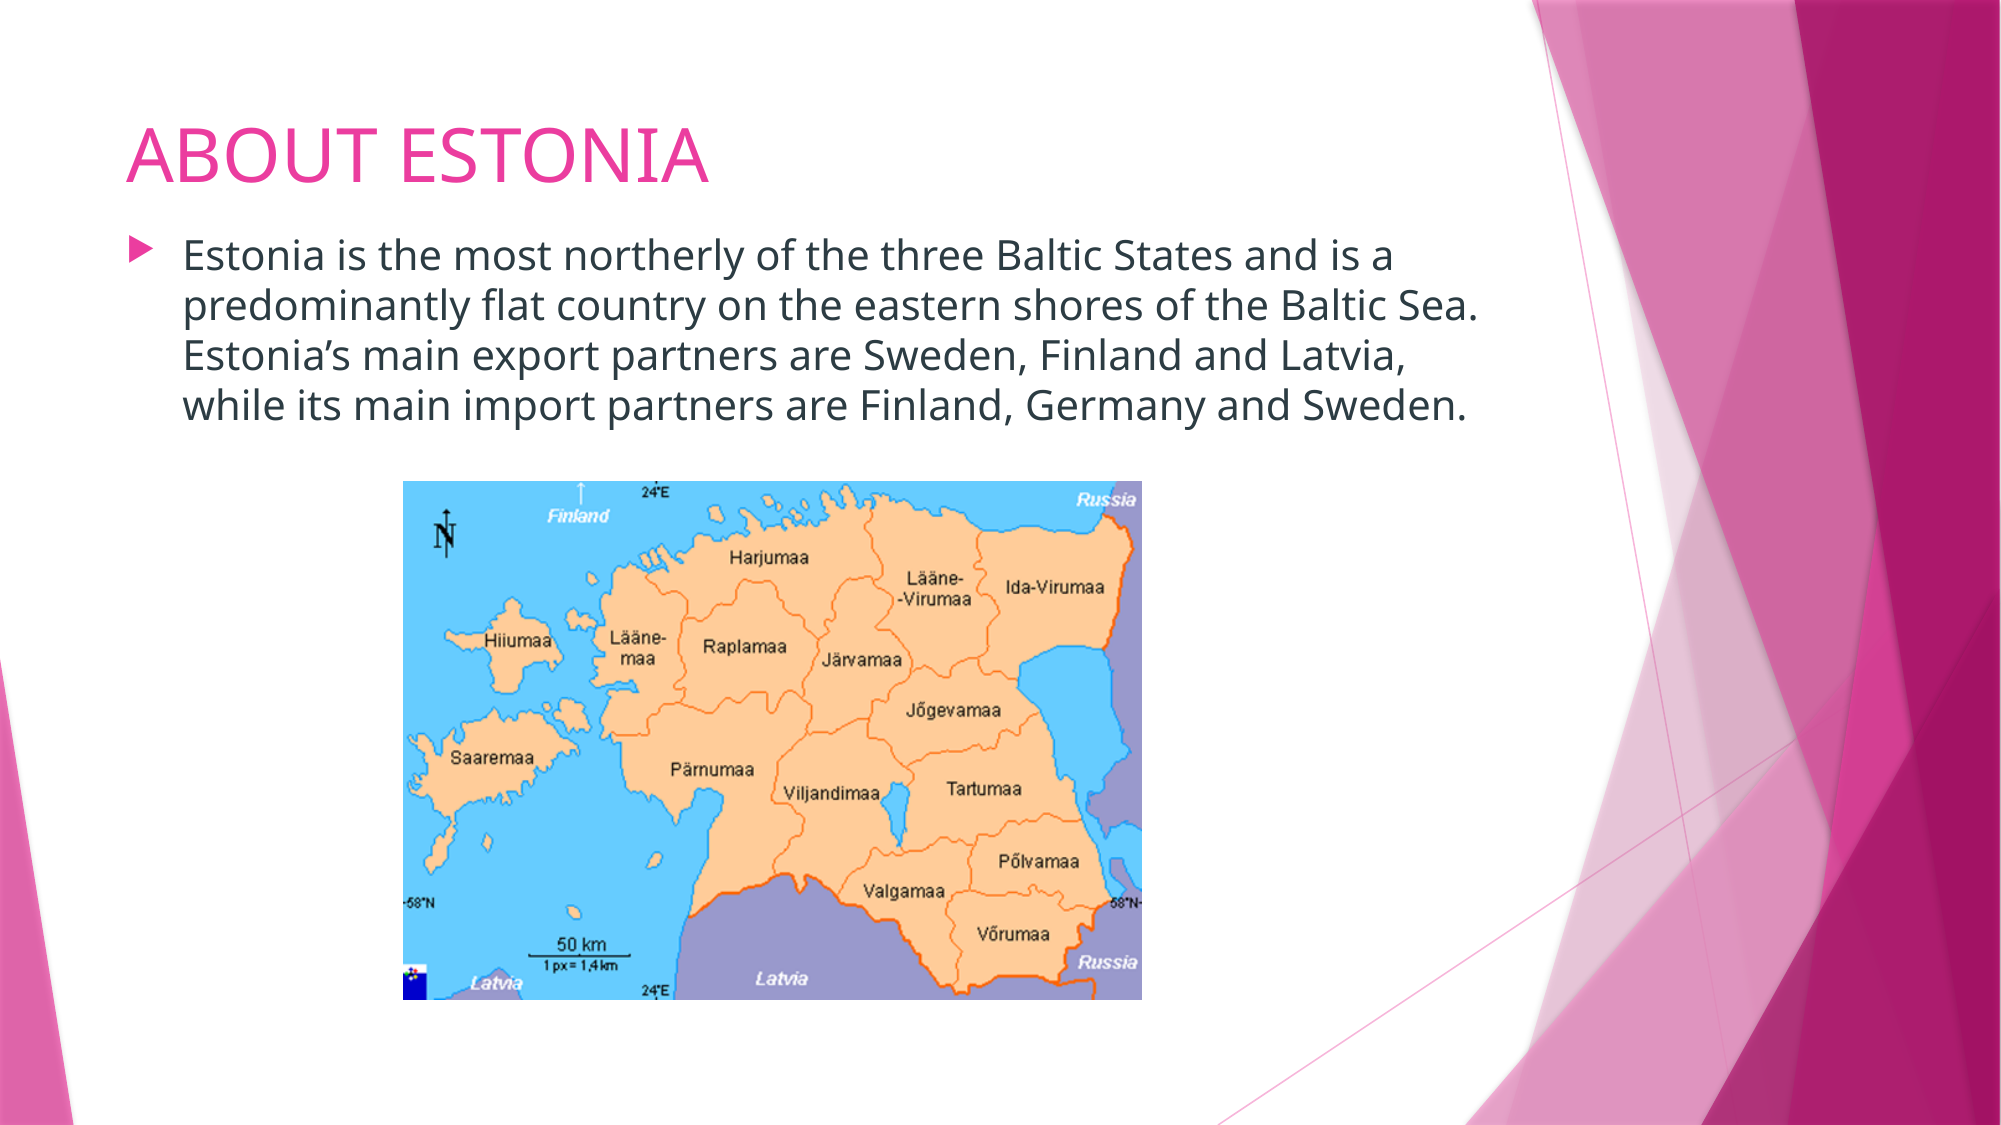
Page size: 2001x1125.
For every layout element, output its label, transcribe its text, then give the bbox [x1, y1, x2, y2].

title ABOUT ESTONIA [111, 99, 1522, 220]
picture [403, 480, 1143, 1000]
list Estonia is the most northerly of the three Baltic States and is a predominantly flat country on the eastern shores of the Baltic Sea. Estonia’s main export partners are Sweden, Finland and Latvia, while its main import partners are Finland, Germany and Sweden. [111, 220, 1522, 939]
